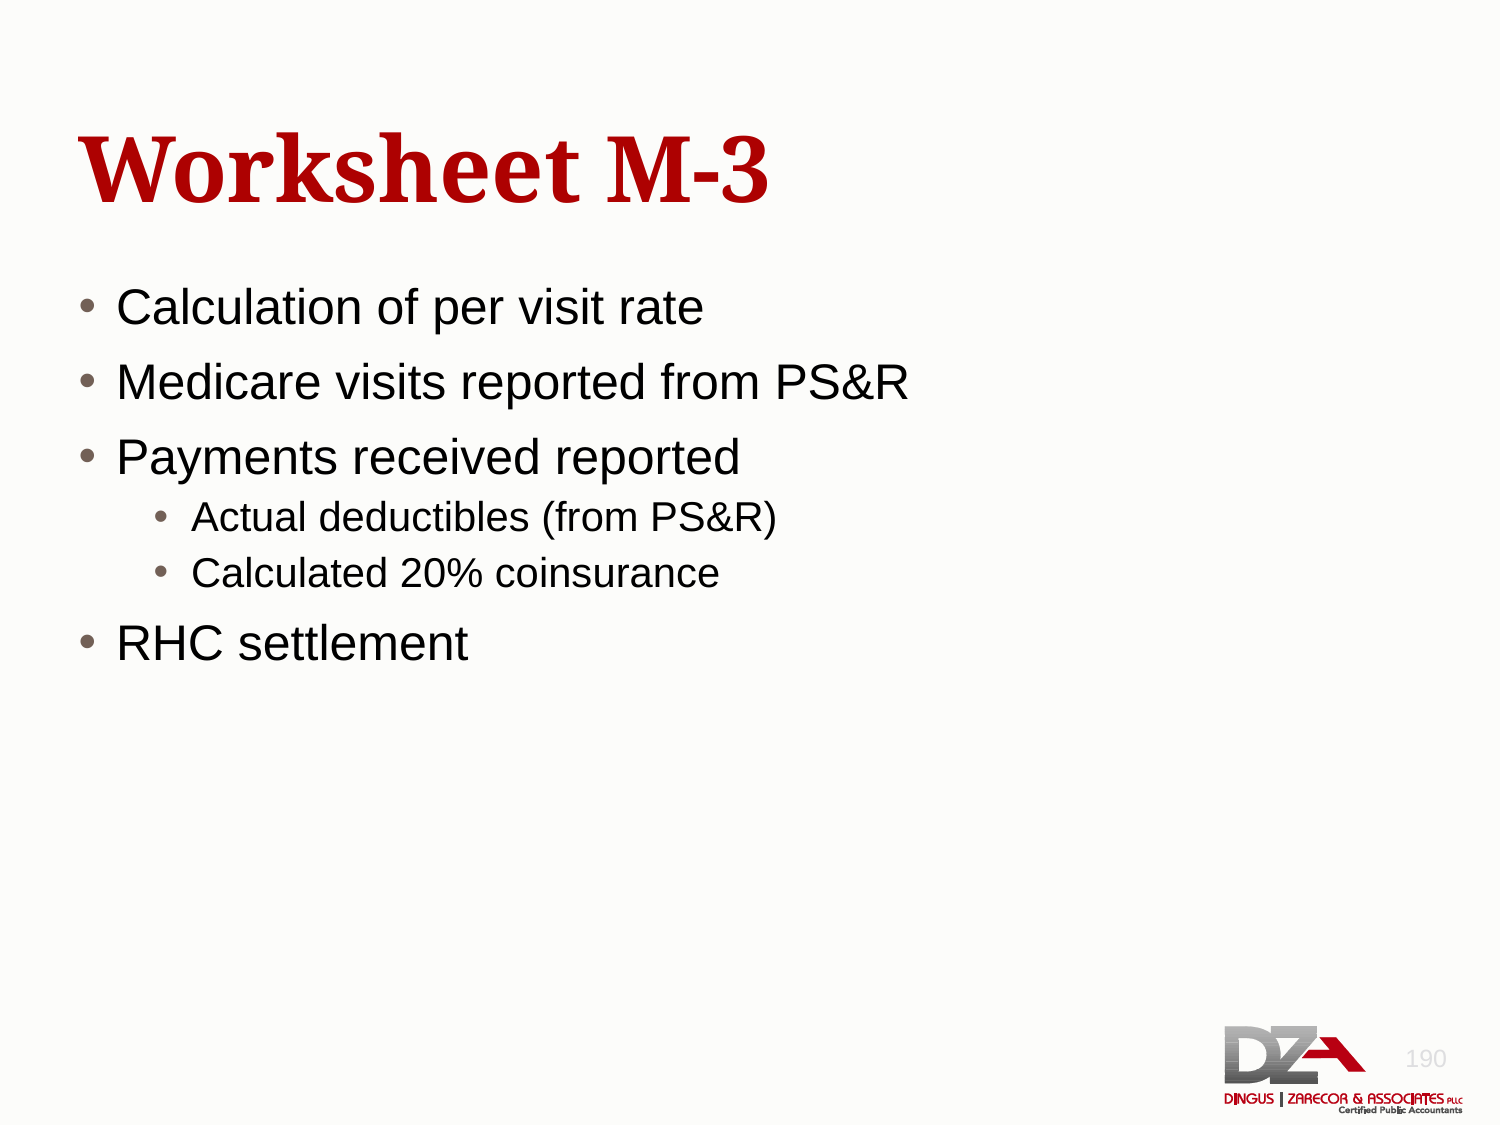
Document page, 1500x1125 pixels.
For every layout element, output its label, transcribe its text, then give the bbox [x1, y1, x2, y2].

slide_number 190 [1371, 1042, 1463, 1103]
list Calculation of per visit rate Medicare visits reported from PS&R Payments received reported Actual deductibles (from PS&R) Calculated 20% coinsurance RHC settlement [63, 274, 1350, 963]
title Worksheet M-3 [63, 34, 1090, 223]
